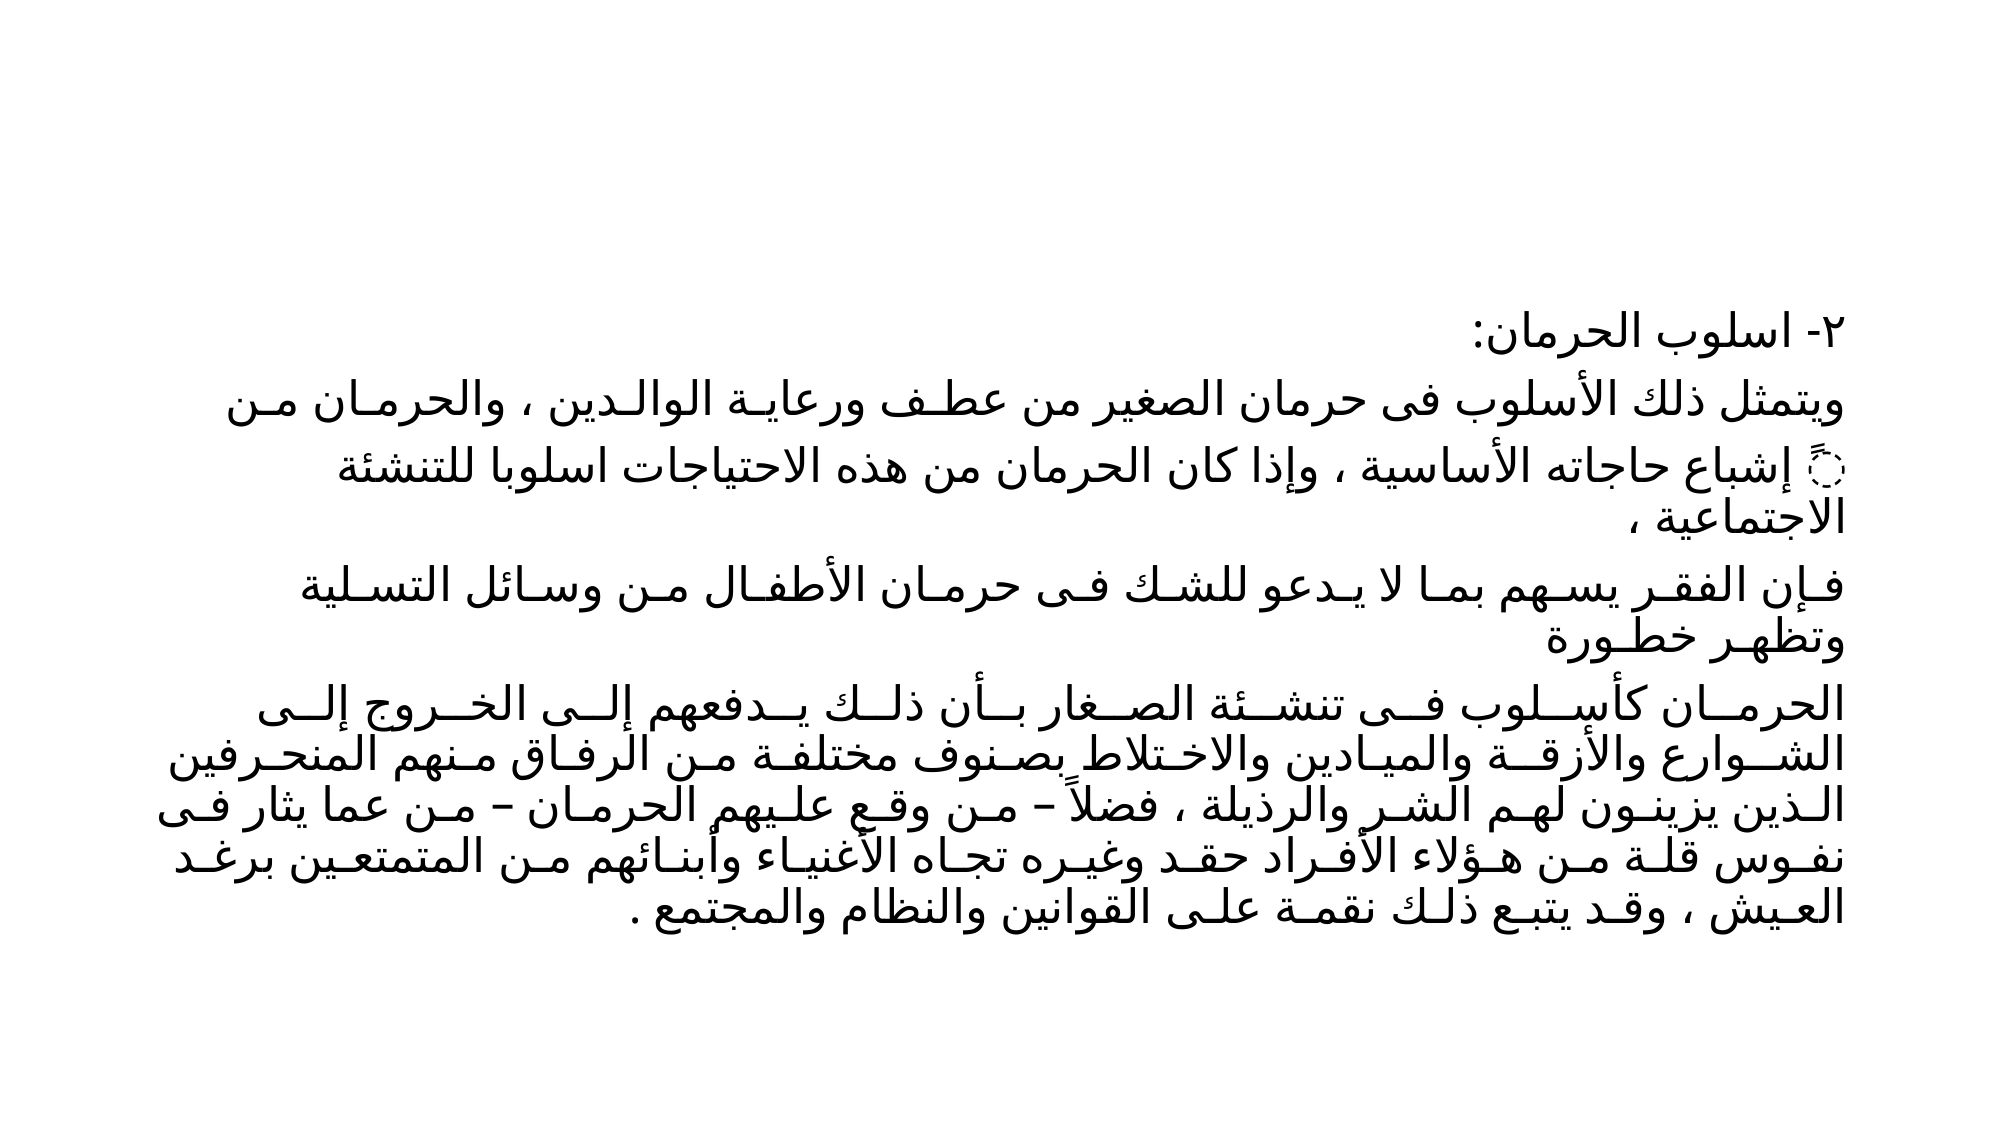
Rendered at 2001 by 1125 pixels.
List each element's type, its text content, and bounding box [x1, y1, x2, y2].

list ٢- اسلوب الحرمان: ويتمثل ذلك الأسلوب فى حرمان الصغير من عطـف ورعايـة الوالـدين ، والحرمـان مـن ً إشباع حاجاته الأساسية ، وإذا كان الحرمان من هذه الاحتياجات اسلوبا للتنشئة الاجتماعية ، فـإن الفقـر يسـهم بمـا لا يـدعو للشـك فـى حرمـان الأطفـال مـن وسـائل التسـلية وتظهـر خطـورة الحرمــان كأســلوب فــى تنشــئة الصــغار بــأن ذلــك يــدفعهم إلــى الخــروج إلــى الشــوارع والأزقــة والميـادين والاخـتلاط بصـنوف مختلفـة مـن الرفـاق مـنهم المنحـرفين الـذين يزينـون لهـم الشـر والرذيلة ، فضلاً – مـن وقـع علـيهم الحرمـان – مـن عما يثار فـى نفـوس قلـة مـن هـؤلاء الأفـراد حقـد وغيـره تجـاه الأغنيـاء وأبنـائهم مـن المتمتعـين برغـد العـيش ، وقـد يتبـع ذلـك نقمـة علـى القوانين والنظام والمجتمع . [137, 299, 1863, 1014]
